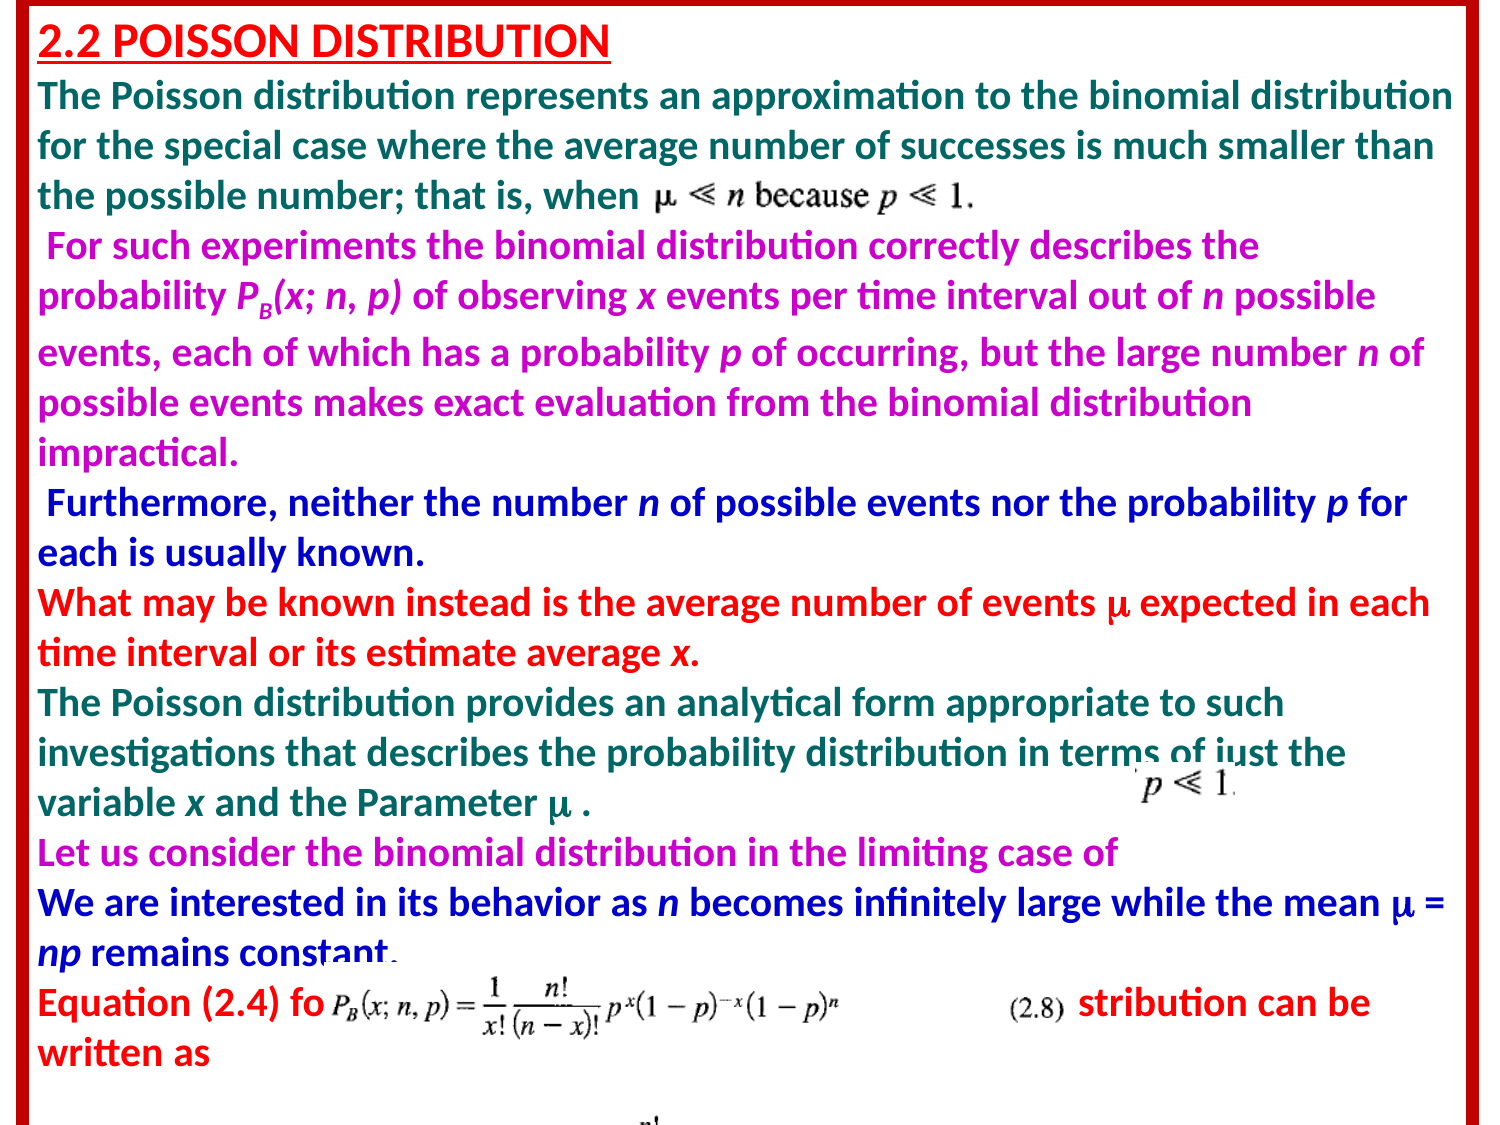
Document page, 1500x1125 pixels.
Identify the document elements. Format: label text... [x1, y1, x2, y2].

text_box 2.2 POISSON DISTRIBUTION The Poisson distribution represents an approximation to the binomial distribution for the special case where the average number of successes is much smaller than the possible number; that is, when For such experiments the binomial distribution correctly describes the probability PB(x; n, p) of observing x events per time interval out of n possible events, each of which has a probability p of occurring, but the large number n of possible events makes exact evaluation from the binomial distribution impractical. Furthermore, neither the number n of possible events nor the probability p for each is usually known. What may be known instead is the average number of events  expected in each time interval or its estimate average x. The Poisson distribution provides an analytical form appropriate to such investigations that describes the probability distribution in terms of just the variable x and the Parameter  . Let us consider the binomial distribution in the limiting case of We are interested in its behavior as n becomes infinitely large while the mean  = np remains constant. Equation (2.4) for the probability function of the binomial distribution can be written as If we expand the second factor [22, 0, 1473, 1125]
picture [324, 962, 1078, 1052]
picture [596, 1112, 1357, 1125]
picture [649, 171, 977, 218]
picture [1135, 762, 1235, 812]
